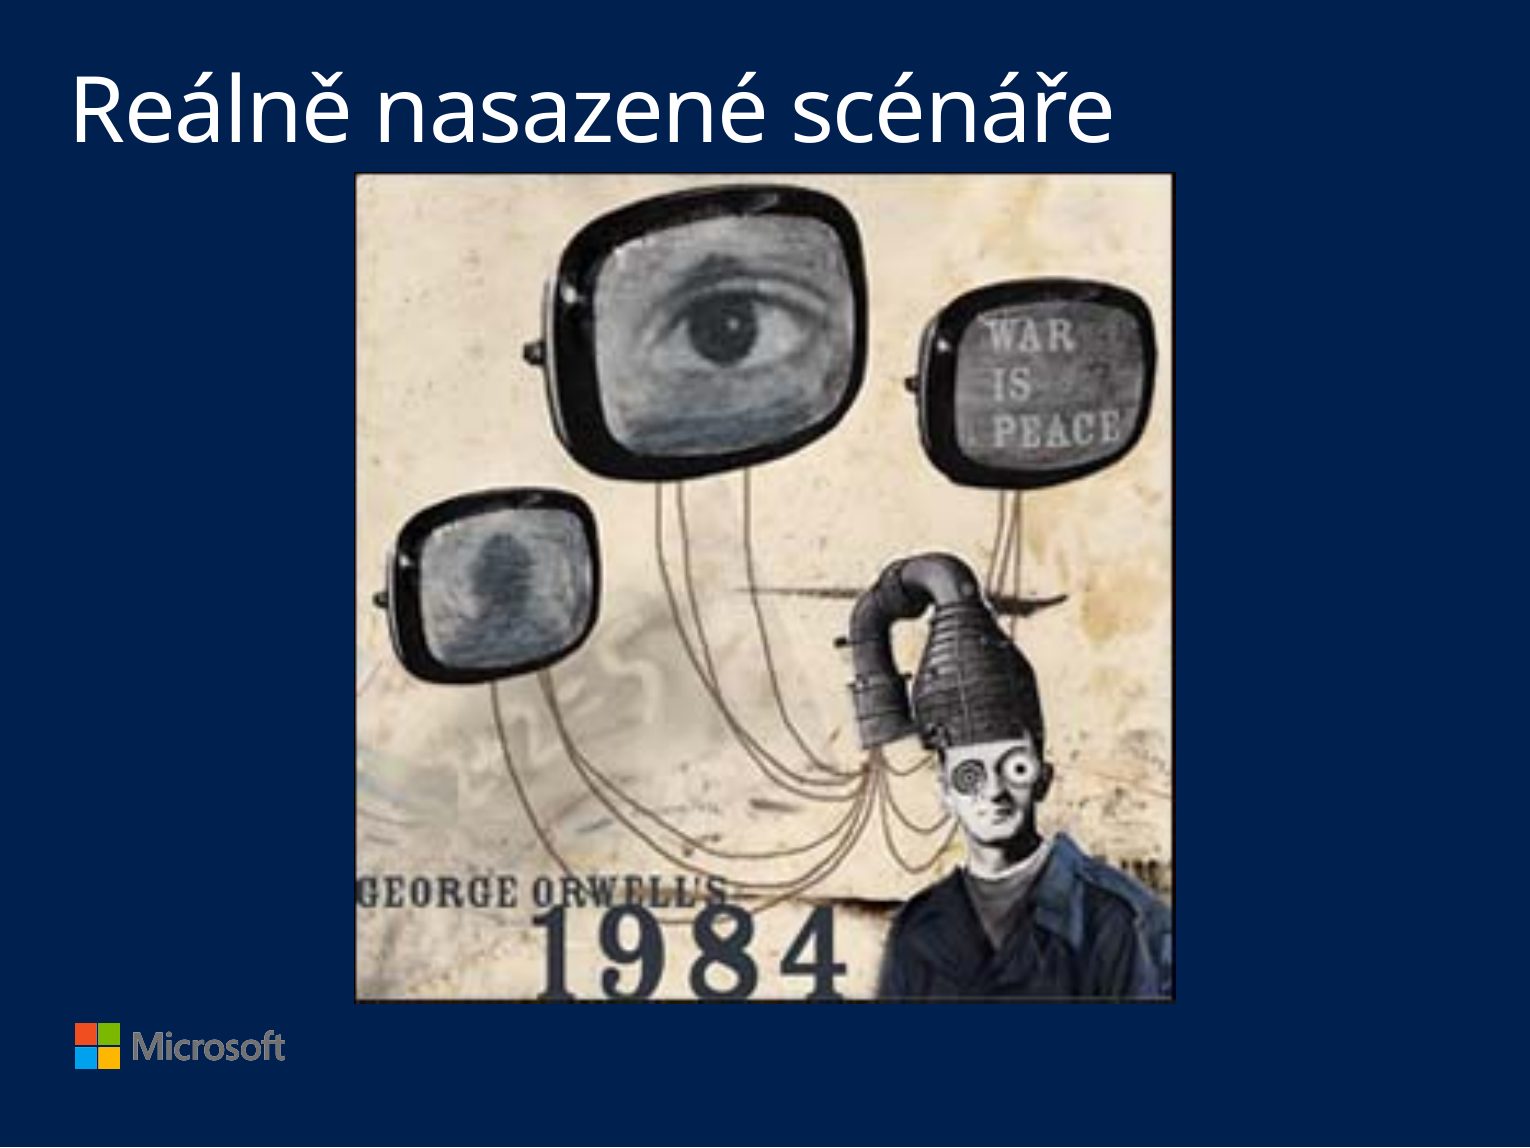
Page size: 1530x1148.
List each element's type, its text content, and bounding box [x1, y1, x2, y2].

picture [75, 1023, 285, 1069]
picture [354, 171, 1176, 1004]
title Reálně nasazené scénáře [45, 48, 1485, 199]
